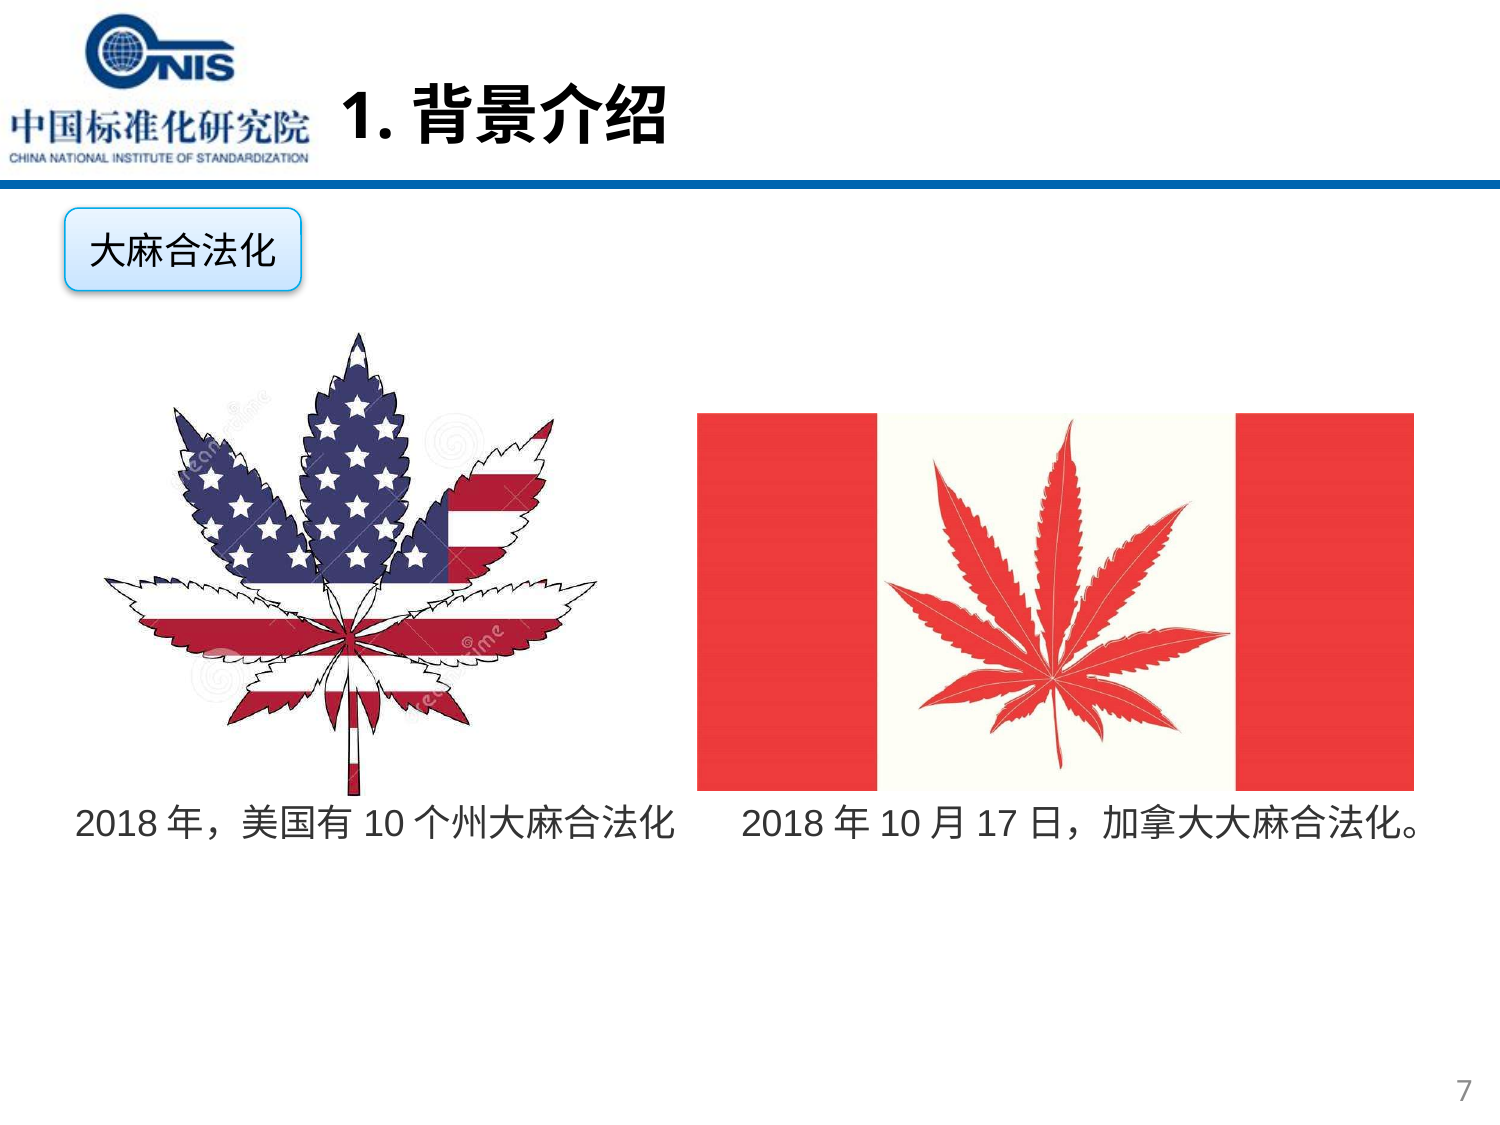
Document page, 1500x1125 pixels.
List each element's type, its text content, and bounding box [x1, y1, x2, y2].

picture [0, 0, 319, 177]
text_box 大麻合法化 [64, 207, 302, 292]
text_box 2018年10月17日，加拿大大麻合法化。 [817, 791, 1483, 852]
text_box 2018年，美国有10个州大麻合法化 [60, 791, 817, 852]
text_box 1.背景介绍 [324, 66, 1414, 169]
picture [100, 325, 599, 800]
picture [696, 413, 1414, 792]
slide_number 7 [1364, 1058, 1500, 1125]
